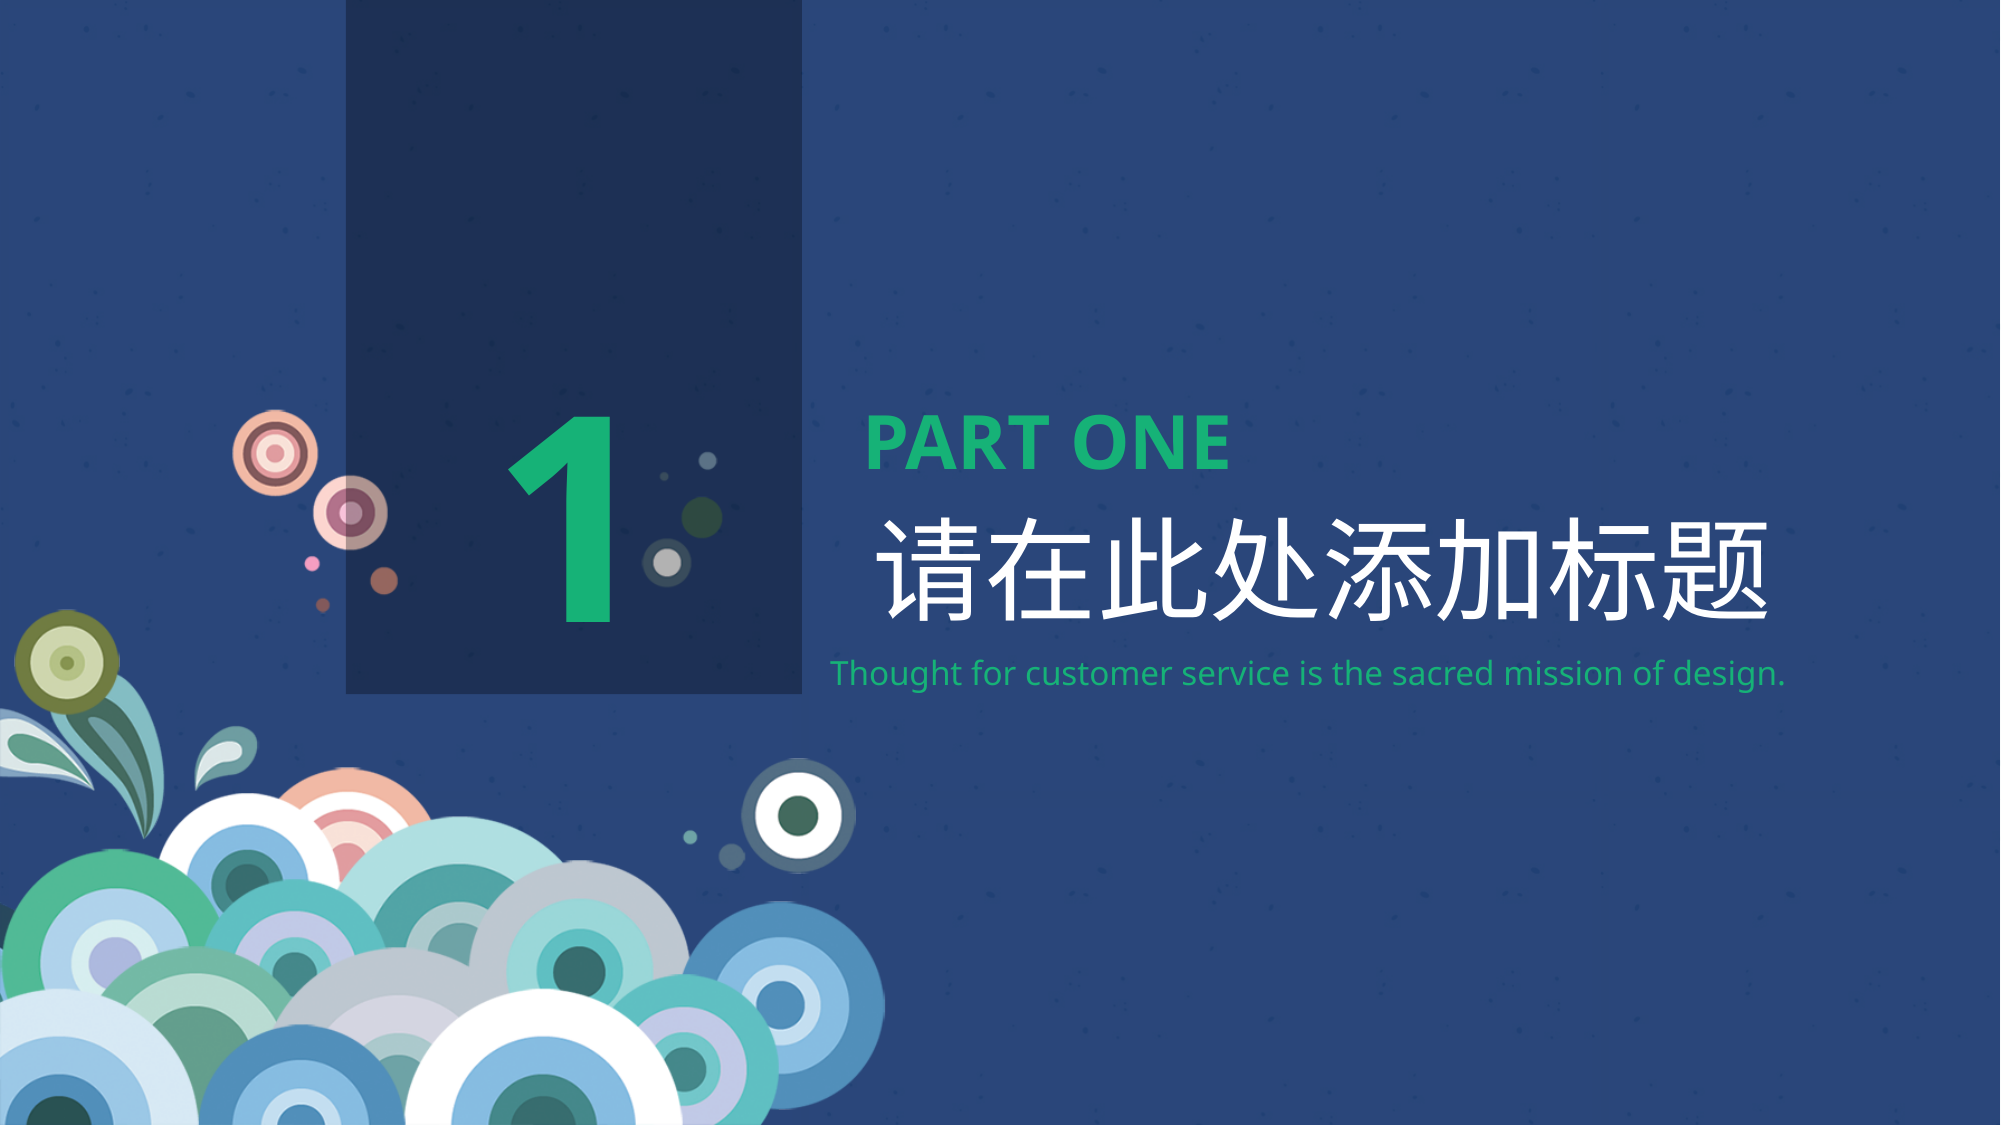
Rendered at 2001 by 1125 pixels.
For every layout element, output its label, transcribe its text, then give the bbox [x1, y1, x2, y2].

text_box 请在此处添加标题 [857, 493, 1788, 643]
picture [0, 231, 894, 1125]
text_box Thought for customer service is the sacred mission of design. [815, 644, 1803, 700]
text_box [345, 0, 803, 695]
text_box PART ONE [848, 387, 1248, 492]
text_box 1 [476, 327, 671, 688]
